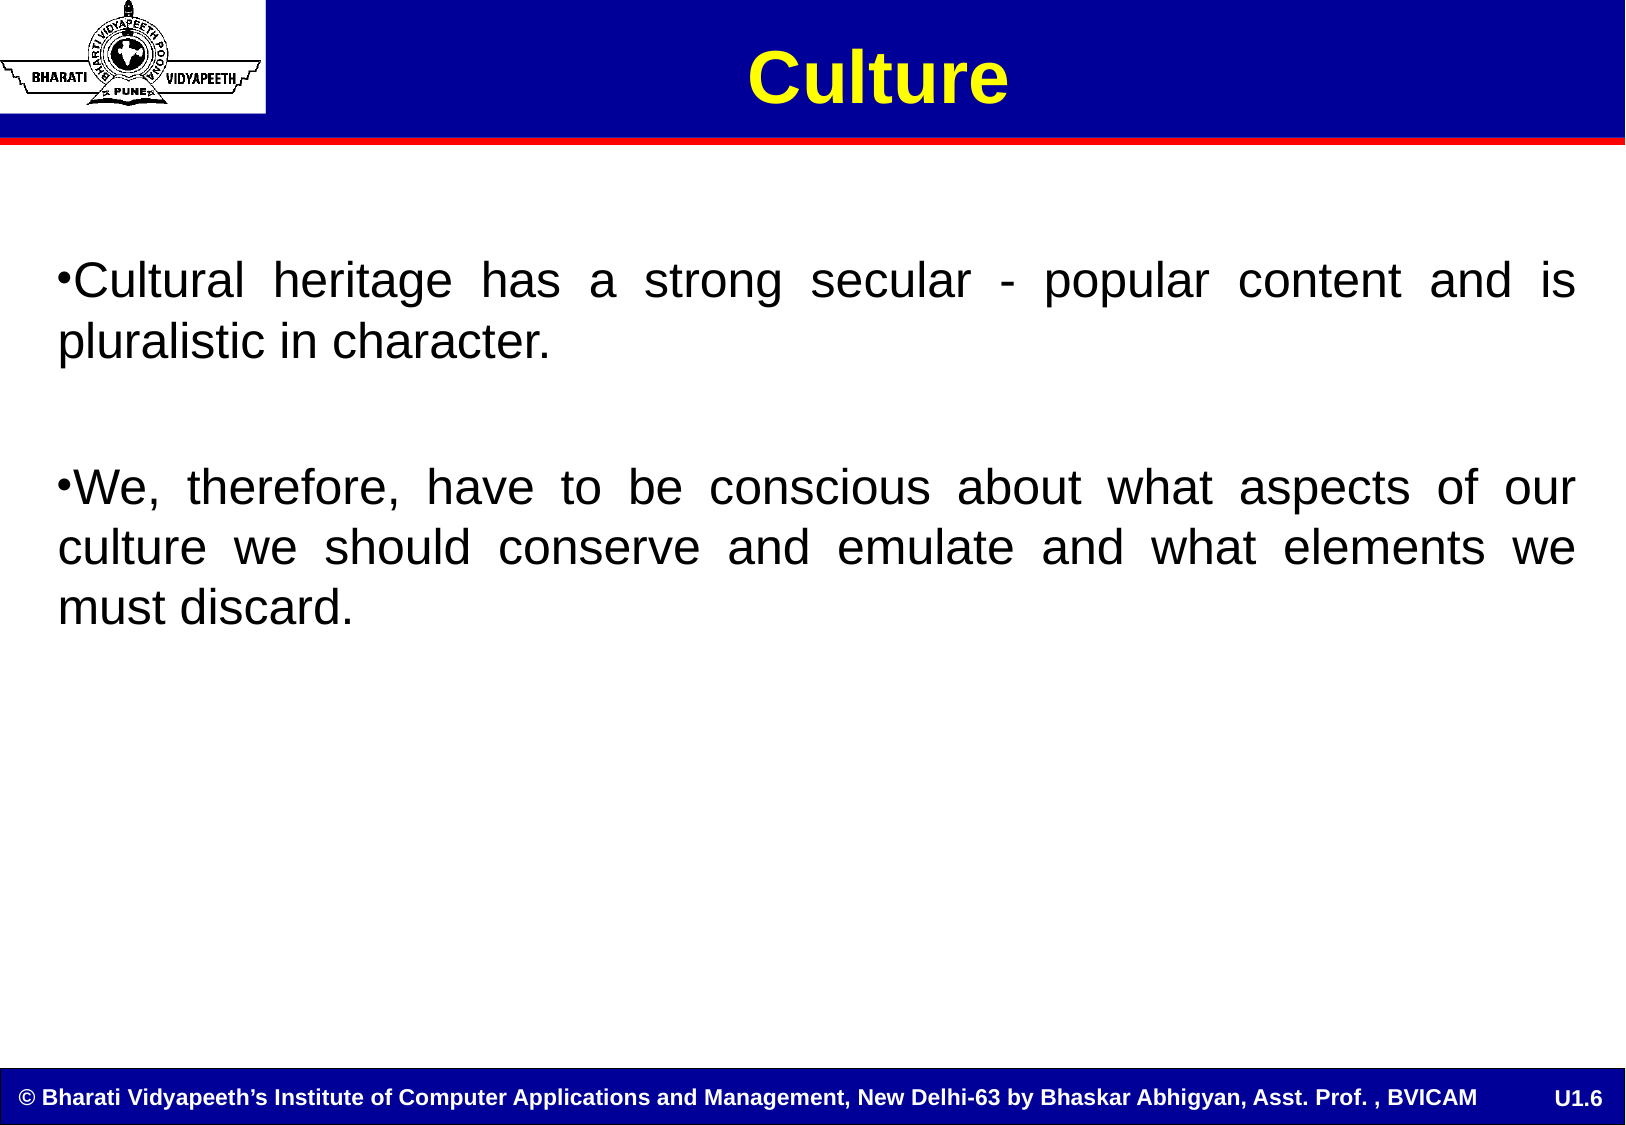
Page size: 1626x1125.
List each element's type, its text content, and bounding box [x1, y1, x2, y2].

title Culture [147, 21, 1611, 209]
picture [0, 0, 261, 106]
list Cultural heritage has a strong secular - popular content and is pluralistic in character. We, therefore, have to be conscious about what aspects of our culture we should conserve and emulate and what elements we must discard. [40, 154, 1593, 1087]
